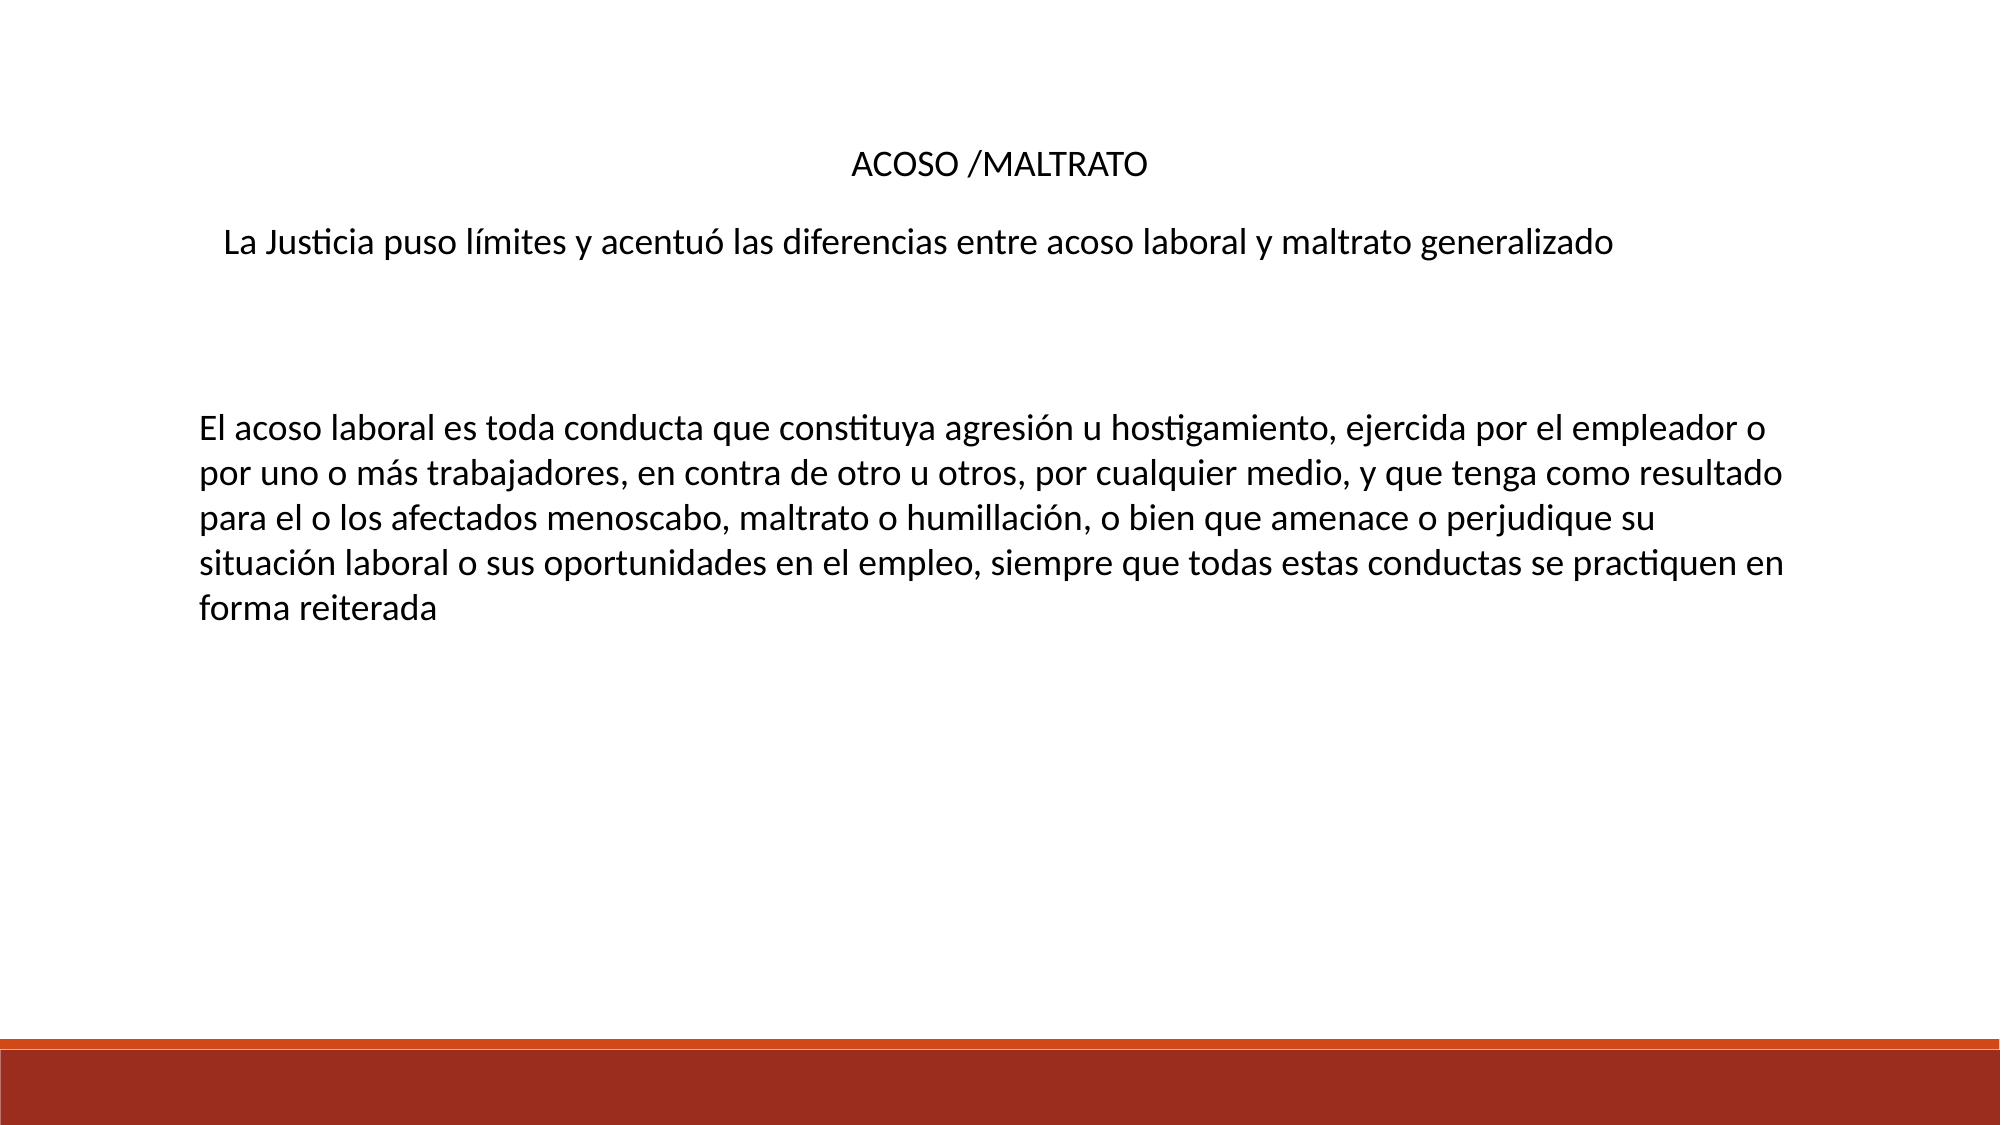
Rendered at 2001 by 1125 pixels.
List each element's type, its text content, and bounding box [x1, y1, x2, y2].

text_box El acoso laboral es toda conducta que constituya agresión u hostigamiento, ejercida por el empleador o por uno o más trabajadores, en contra de otro u otros, por cualquier medio, y que tenga como resultado para el o los afectados menoscabo, maltrato o humillación, o bien que amenace o perjudique su situación laboral o sus oportunidades en el empleo, siempre que todas estas conductas se practiquen en forma reiterada [184, 395, 1805, 636]
text_box ACOSO /MALTRATO [836, 131, 1164, 191]
text_box La Justicia puso límites y acentuó las diferencias entre acoso laboral y maltrato generalizado [208, 210, 1830, 270]
